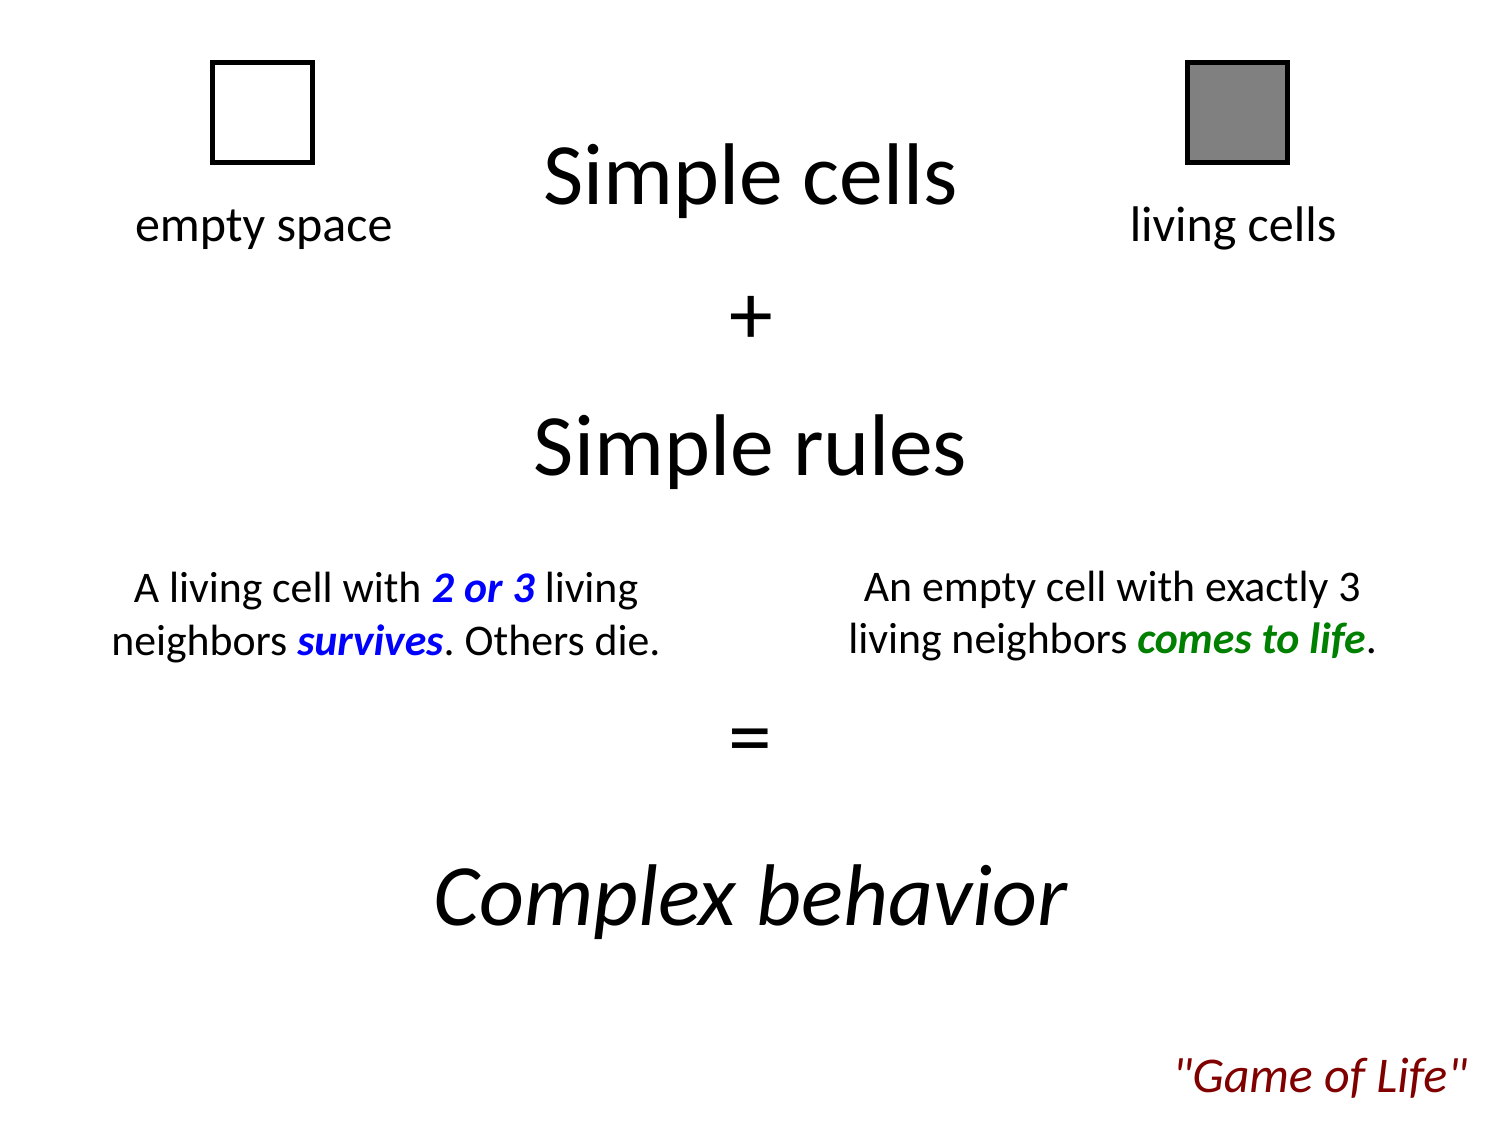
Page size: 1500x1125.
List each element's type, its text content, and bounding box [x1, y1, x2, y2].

text_box [212, 62, 313, 163]
text_box Simple cells [106, 110, 1395, 230]
text_box Simple rules [106, 380, 1395, 501]
text_box empty space [85, 184, 443, 260]
text_box Complex behavior [106, 831, 1395, 951]
text_box = [713, 671, 788, 792]
text_box [1187, 62, 1288, 163]
text_box A living cell with 2 or 3 living neighbors survives. Others die. [61, 551, 712, 672]
text_box An empty cell with exactly 3 living neighbors comes to life. [825, 549, 1400, 670]
text_box "Game of Life" [1157, 1035, 1483, 1110]
text_box + [715, 249, 789, 370]
text_box living cells [1079, 184, 1387, 260]
